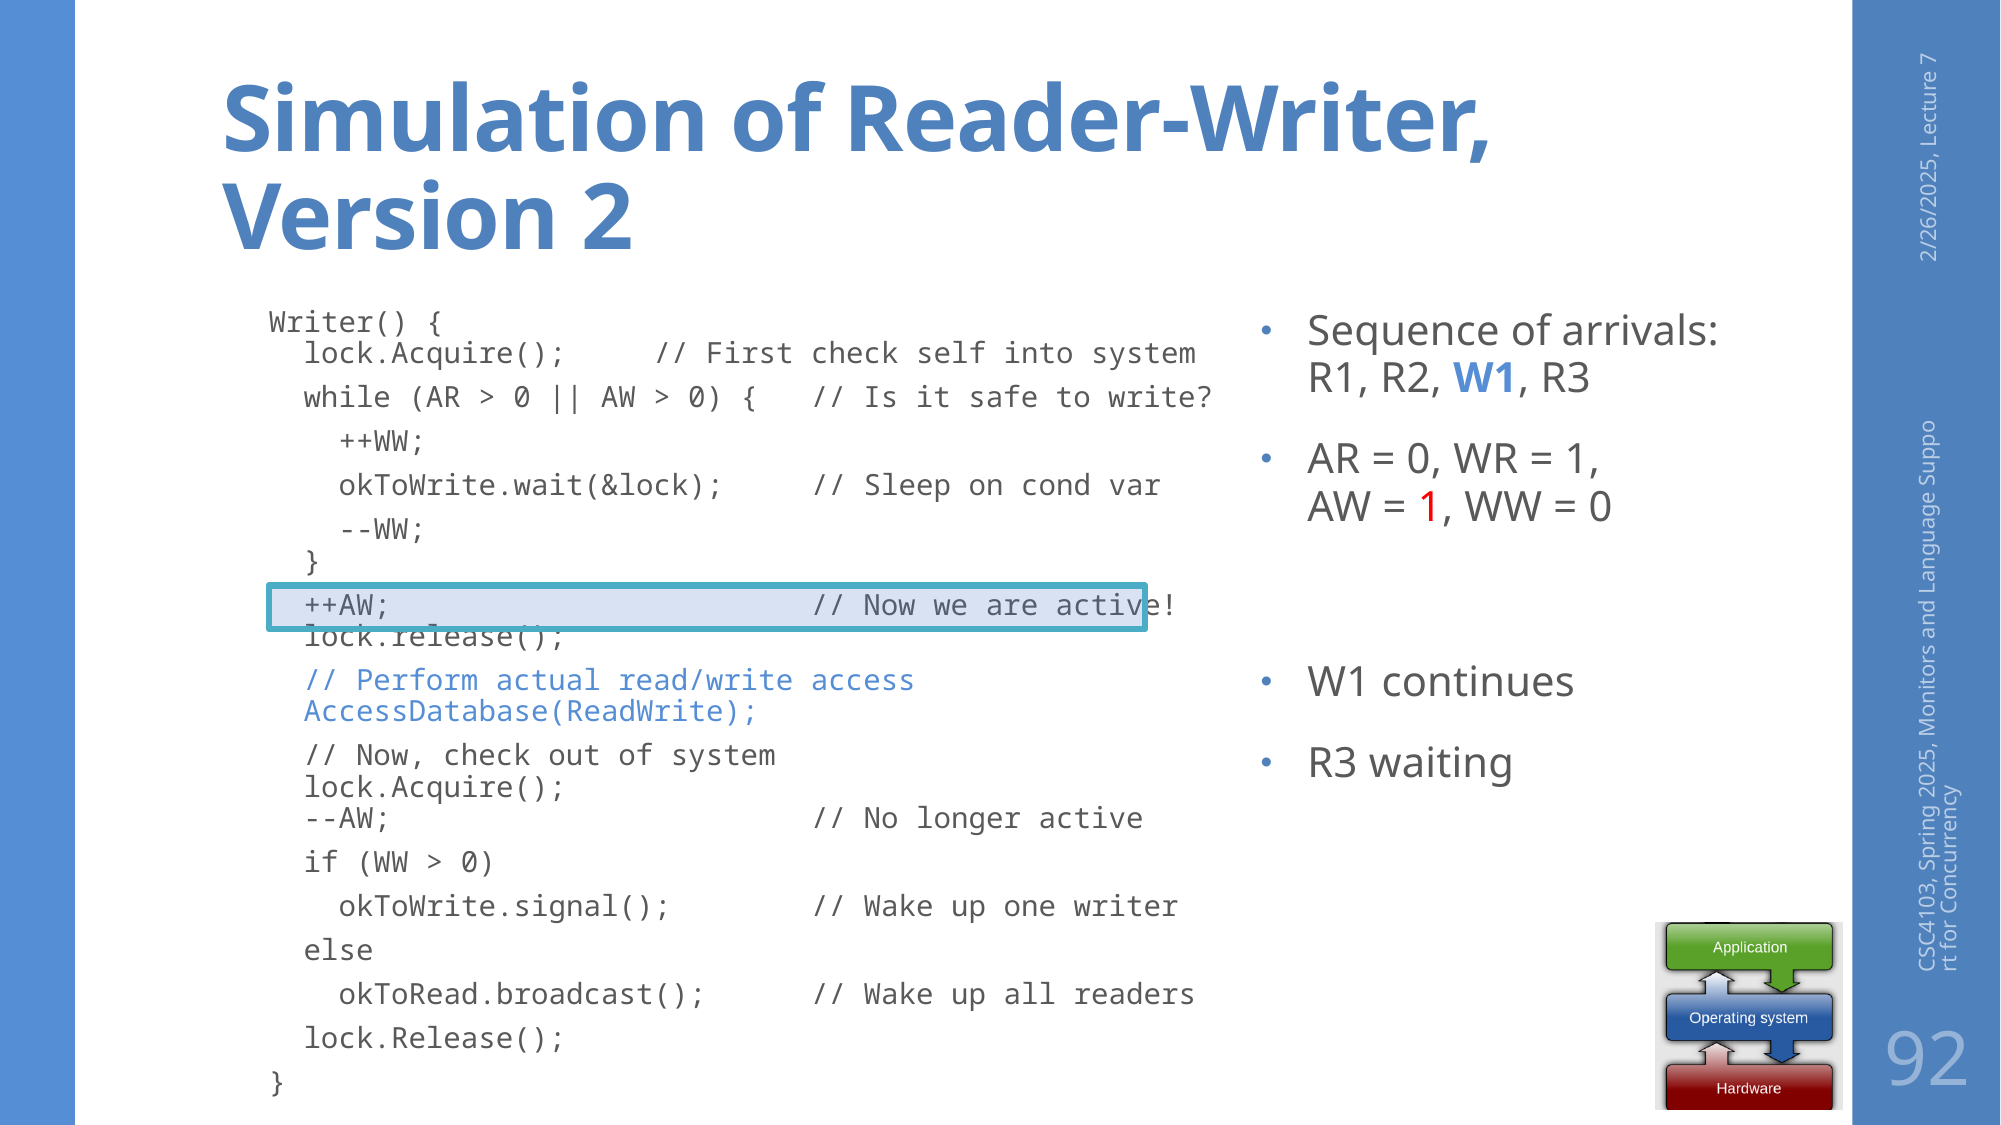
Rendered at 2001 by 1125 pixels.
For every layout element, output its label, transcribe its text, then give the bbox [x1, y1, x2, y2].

list Writer() { lock.Acquire(); // First check self into system while (AR > 0 || AW > 0) { // Is it safe to write? ++WW; okToWrite.wait(&lock); // Sleep on cond var --WW; } ++AW; // Now we are active! lock.release(); // Perform actual read/write access AccessDatabase(ReadWrite); // Now, check out of system lock.Acquire(); --AW; // No longer active if (WW > 0) okToWrite.signal(); // Wake up one writer else okToRead.broadcast(); // Wake up all readers lock.Release(); } [206, 299, 1245, 1014]
title Simulation of Reader-Writer, Version 2 [206, 48, 1853, 278]
picture [1655, 922, 1843, 1110]
text_box [268, 584, 1146, 630]
slide_number 92 [1852, 1012, 2000, 1110]
footer CSC4103, Spring 2025, Monitors and Language Support for Concurrency [1897, 400, 1958, 988]
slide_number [1897, 37, 1958, 351]
text_box Sequence of arrivals: R1, R2, W1, R3 AR = 0, WR = 1, AW = 1, WW = 0 W1 continues R3 waiting [1245, 299, 1797, 1014]
